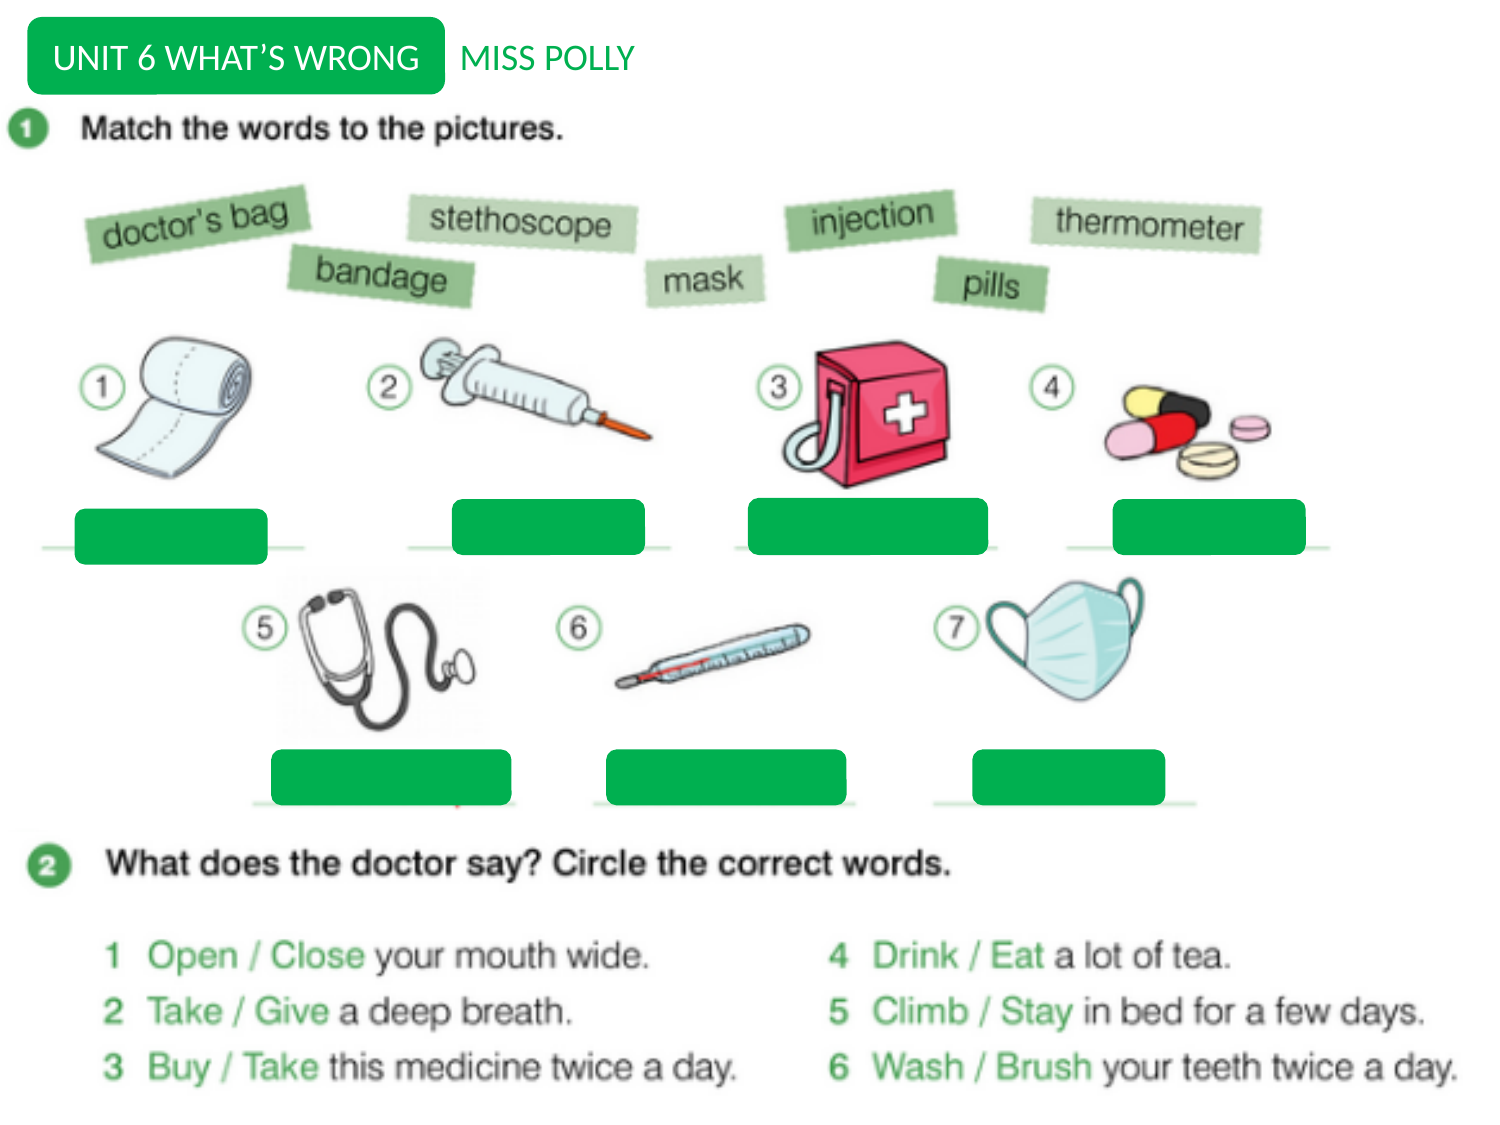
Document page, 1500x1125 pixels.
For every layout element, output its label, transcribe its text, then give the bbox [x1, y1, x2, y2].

text_box UNIT 6 WHAT’S WRONG [27, 16, 446, 94]
title MISS POLLY [444, 19, 668, 93]
picture [0, 95, 1500, 1112]
